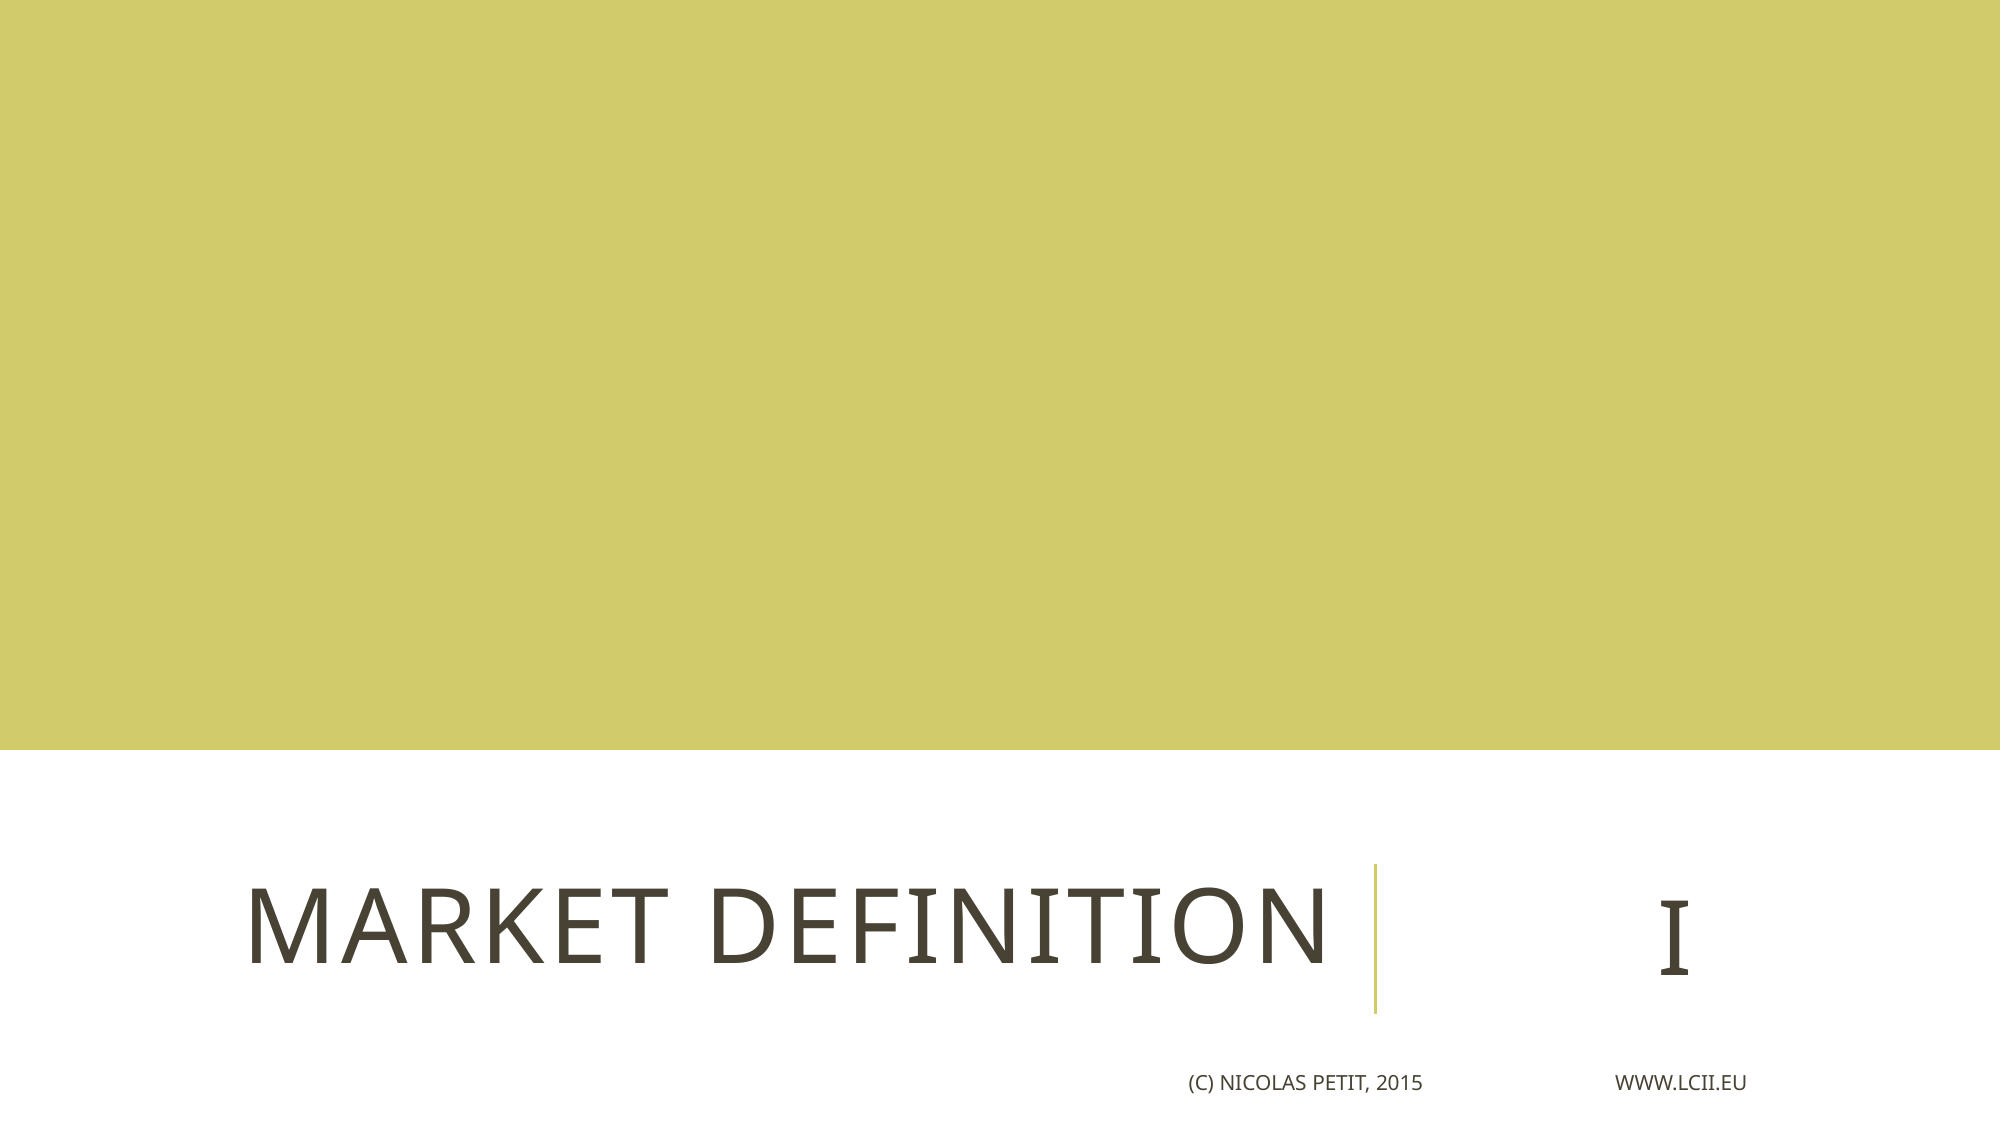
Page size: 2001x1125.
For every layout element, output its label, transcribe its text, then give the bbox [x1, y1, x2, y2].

list I [1412, 813, 1938, 1054]
footer (c) Nicolas Petit, 2015 www.lcii.eu [794, 1061, 1763, 1107]
title Market definition [75, 813, 1350, 1054]
